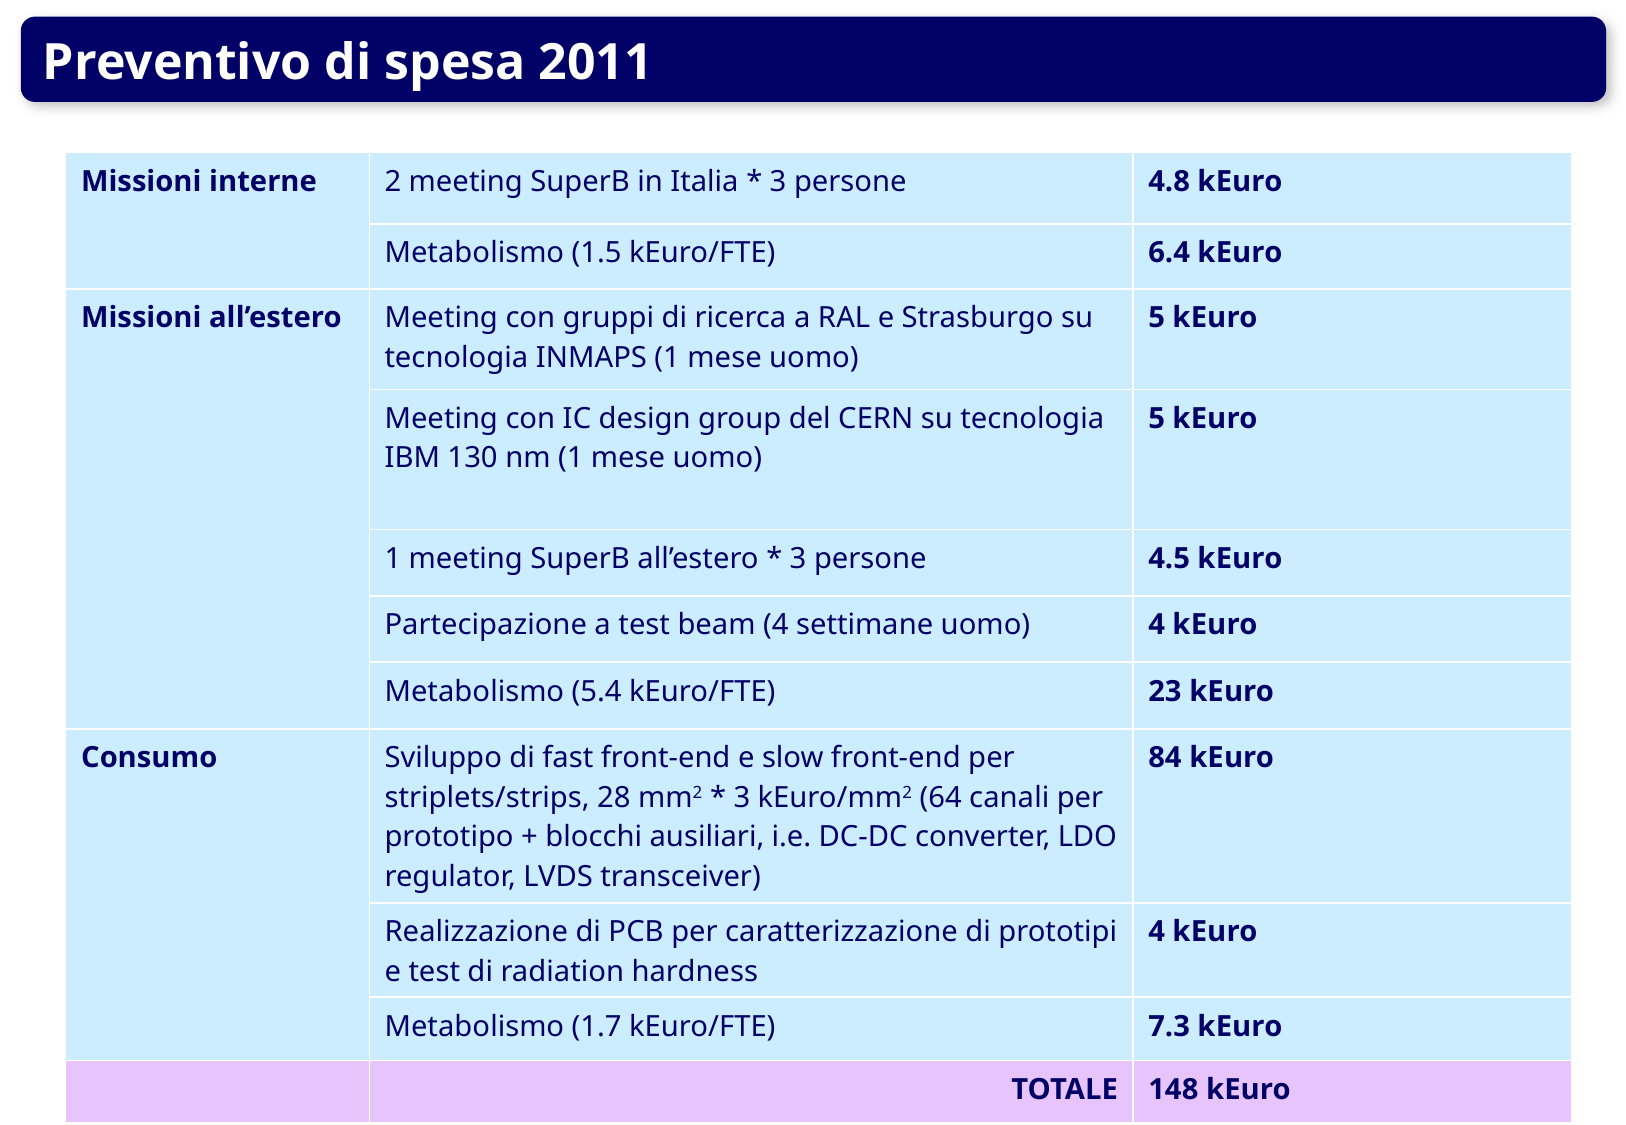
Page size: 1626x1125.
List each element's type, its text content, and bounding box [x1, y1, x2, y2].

table_cell 148 kEuro [1134, 1061, 1571, 1122]
table_cell 4 kEuro [1134, 597, 1571, 661]
table_cell 84 kEuro [1134, 730, 1571, 902]
table_cell [66, 1061, 369, 1122]
table_cell Partecipazione a test beam (4 settimane uomo) [370, 597, 1132, 661]
table_cell Realizzazione di PCB per caratterizzazione di prototipi e test di radiation hardness [370, 904, 1132, 996]
table_cell Consumo [66, 730, 369, 1060]
table_cell Metabolismo (5.4 kEuro/FTE) [370, 663, 1132, 728]
table_cell Metabolismo (1.5 kEuro/FTE) [370, 225, 1132, 288]
table_header 4.8 kEuro [1134, 153, 1571, 223]
table_cell Meeting con IC design group del CERN su tecnologia IBM 130 nm (1 mese uomo) [370, 390, 1132, 529]
table_header Missioni interne [66, 153, 369, 288]
table_cell TOTALE [370, 1061, 1132, 1122]
table_cell 5 kEuro [1134, 390, 1571, 529]
table_cell Missioni all’estero [66, 290, 369, 728]
table_cell Metabolismo (1.7 kEuro/FTE) [370, 998, 1132, 1060]
table_cell 4 kEuro [1134, 904, 1571, 996]
table_cell Sviluppo di fast front-end e slow front-end per striplets/strips, 28 mm2 * 3 kEuro/mm2 (64 canali per prototipo + blocchi ausiliari, i.e. DC-DC converter, LDO regulator, LVDS transceiver) [370, 730, 1132, 902]
table_cell 6.4 kEuro [1134, 225, 1571, 288]
table_header 2 meeting SuperB in Italia * 3 persone [370, 153, 1132, 223]
table_cell 23 kEuro [1134, 663, 1571, 728]
table_cell 4.5 kEuro [1134, 530, 1571, 595]
table_cell Meeting con gruppi di ricerca a RAL e Strasburgo su tecnologia INMAPS (1 mese uomo) [370, 290, 1132, 389]
table_cell 1 meeting SuperB all’estero * 3 persone [370, 530, 1132, 595]
table_cell 5 kEuro [1134, 290, 1571, 389]
table_cell 7.3 kEuro [1134, 998, 1571, 1060]
text_box Preventivo di spesa 2011 [28, 22, 1305, 97]
